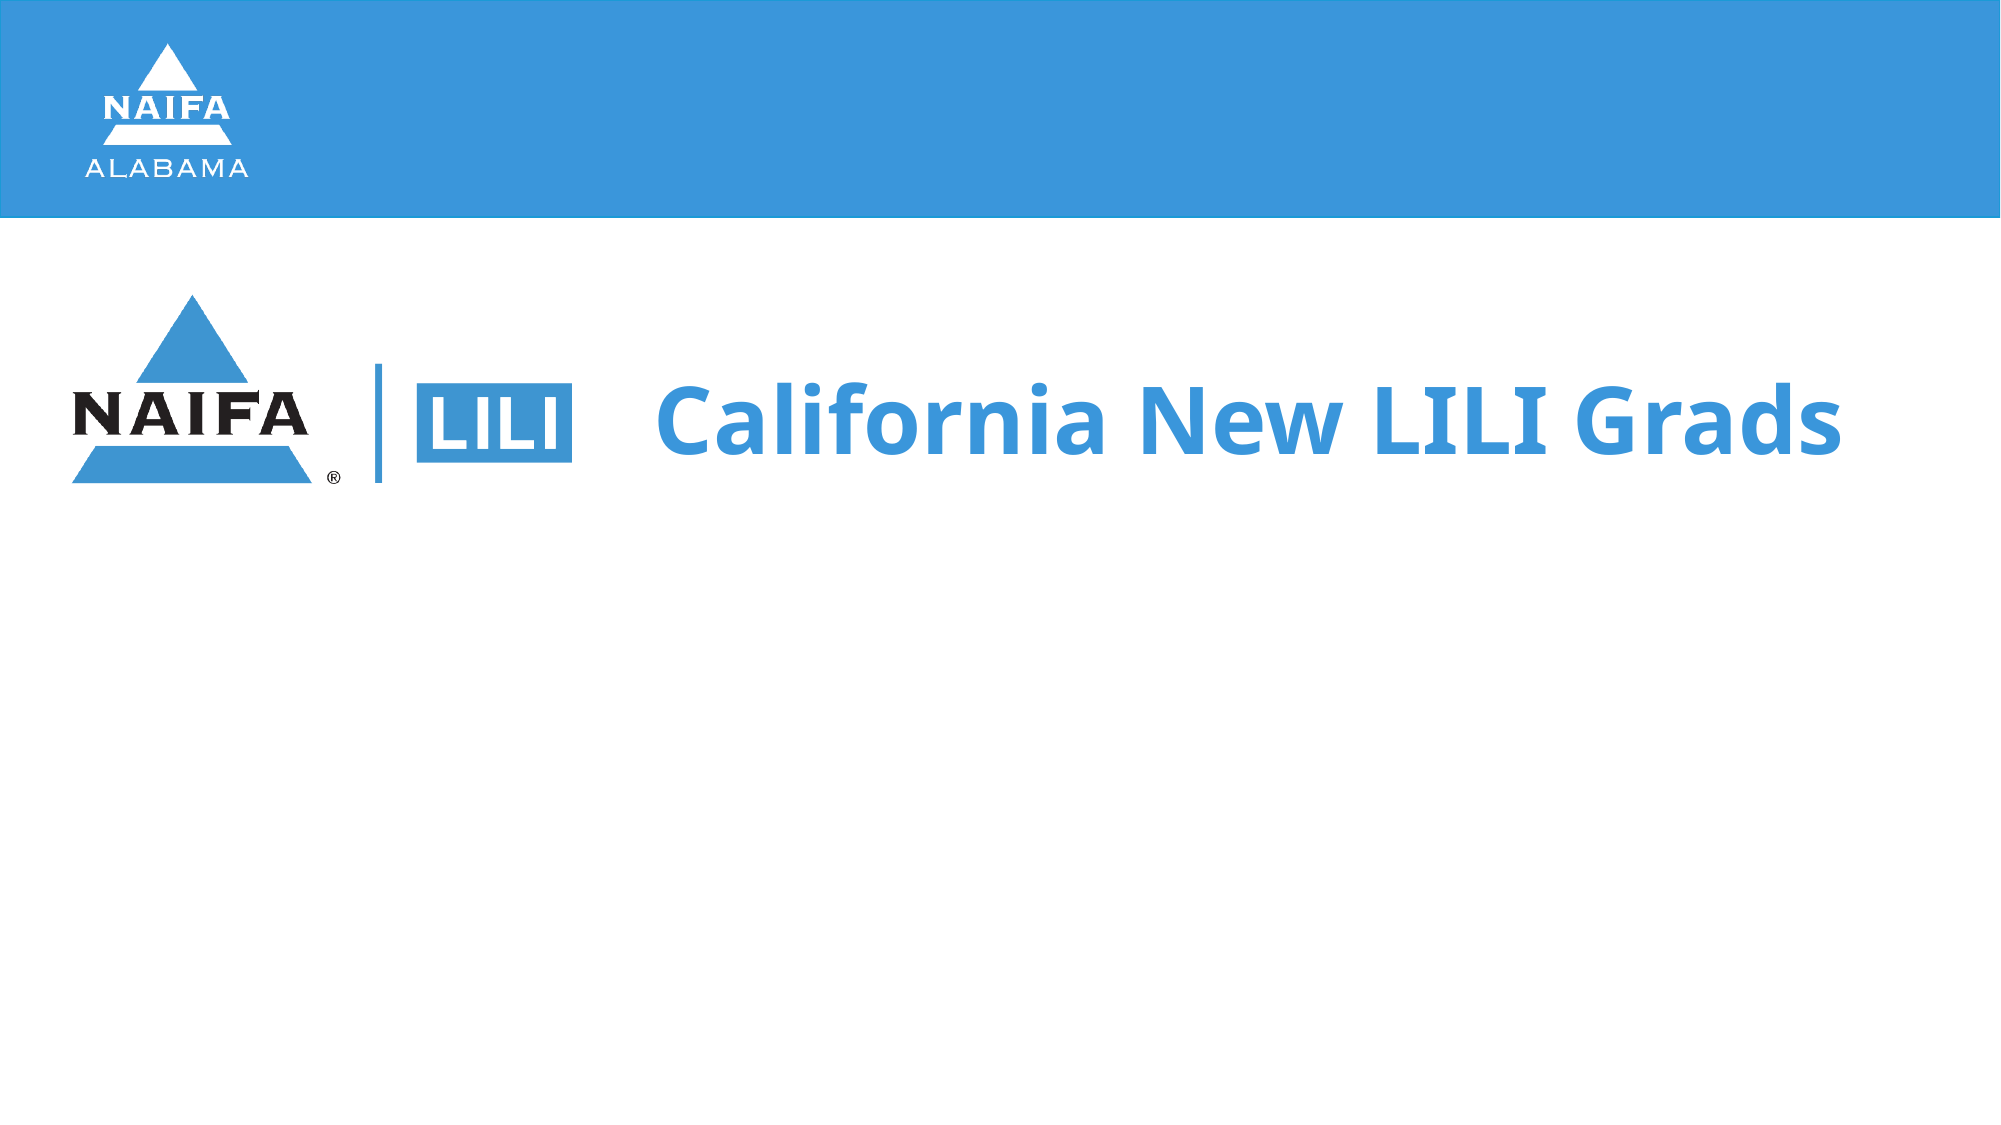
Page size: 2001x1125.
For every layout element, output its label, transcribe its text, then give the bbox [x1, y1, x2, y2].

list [71, 294, 572, 484]
picture [84, 43, 249, 178]
title California New LILI Grads [638, 315, 1959, 533]
